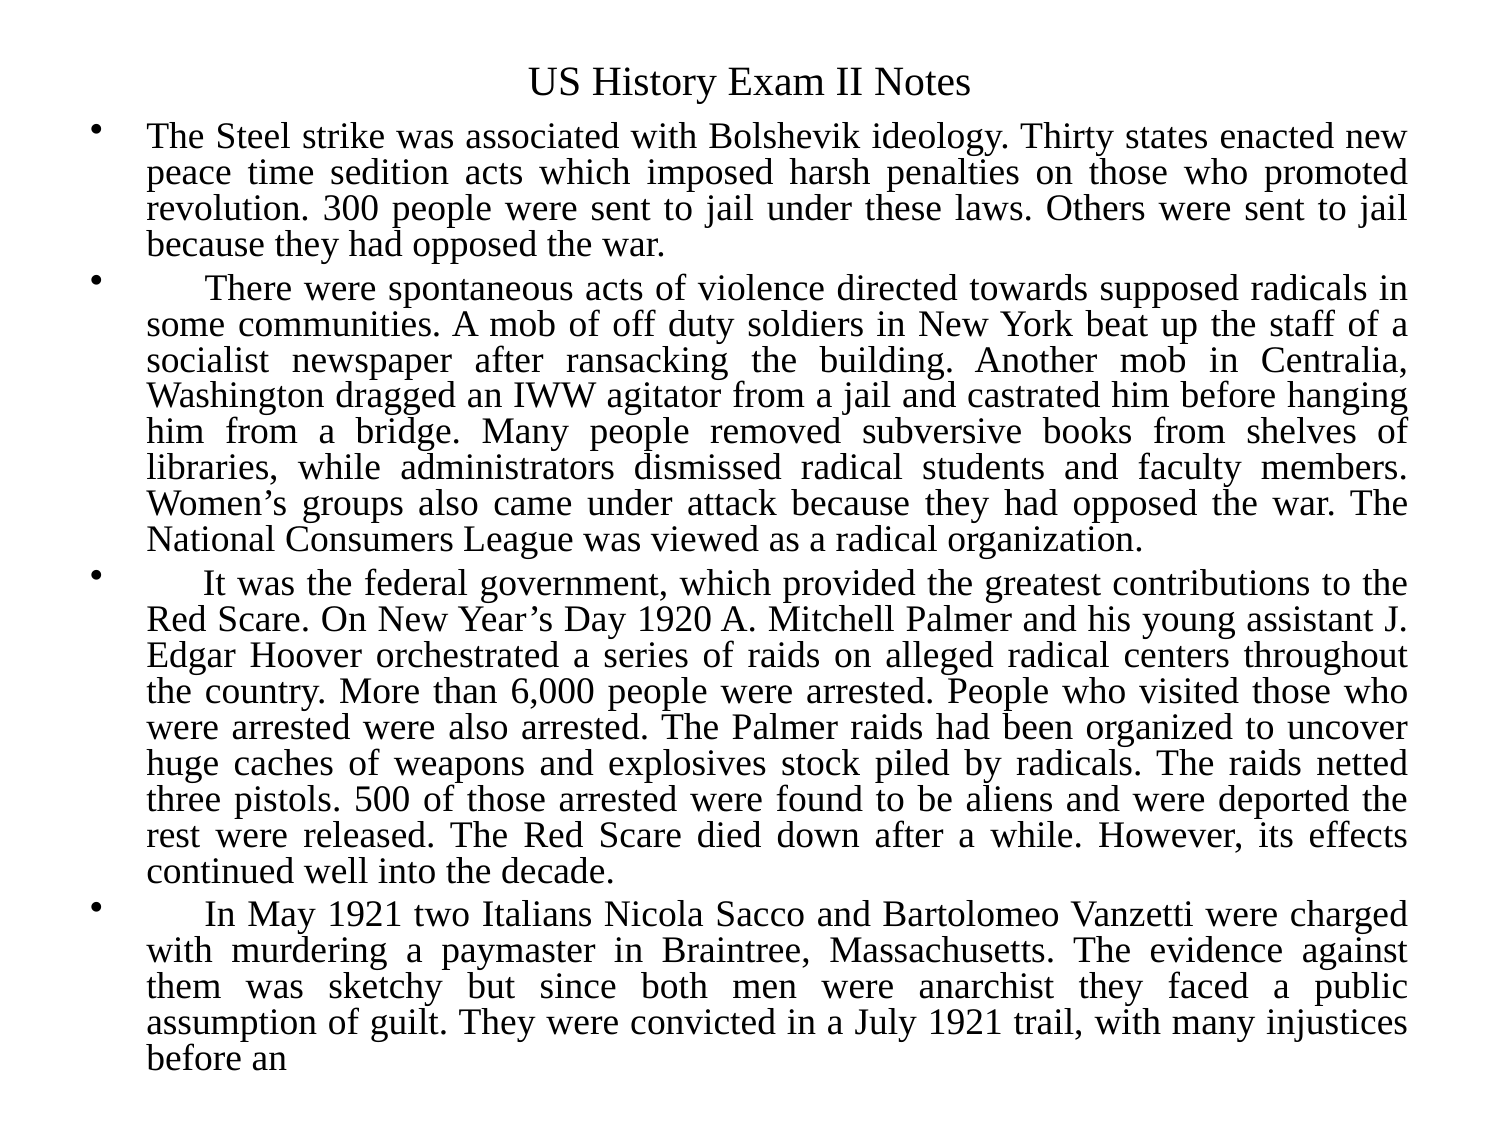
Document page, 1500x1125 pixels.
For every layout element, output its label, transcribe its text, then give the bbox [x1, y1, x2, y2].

list The Steel strike was associated with Bolshevik ideology. Thirty states enacted new peace time sedition acts which imposed harsh penalties on those who promoted revolution. 300 people were sent to jail under these laws. Others were sent to jail because they had opposed the war. There were spontaneous acts of violence directed towards supposed radicals in some communities. A mob of off duty soldiers in New York beat up the staff of a socialist newspaper after ransacking the building. Another mob in Centralia, Washington dragged an IWW agitator from a jail and castrated him before hanging him from a bridge. Many people removed subversive books from shelves of libraries, while administrators dismissed radical students and faculty members. Women’s groups also came under attack because they had opposed the war. The National Consumers League was viewed as a radical organization. It was the federal government, which provided the greatest contributions to the Red Scare. On New Year’s Day 1920 A. Mitchell Palmer and his young assistant J. Edgar Hoover orchestrated a series of raids on alleged radical centers throughout the country. More than 6,000 people were arrested. People who visited those who were arrested were also arrested. The Palmer raids had been organized to uncover huge caches of weapons and explosives stock piled by radicals. The raids netted three pistols. 500 of those arrested were found to be aliens and were deported the rest were released. The Red Scare died down after a while. However, its effects continued well into the decade. In May 1921 two Italians Nicola Sacco and Bartolomeo Vanzetti were charged with murdering a paymaster in Braintree, Massachusetts. The evidence against them was sketchy but since both men were anarchist they faced a public assumption of guilt. They were convicted in a July 1921 trail, with many injustices before an [75, 112, 1425, 1050]
title US History Exam II Notes [75, 45, 1425, 112]
